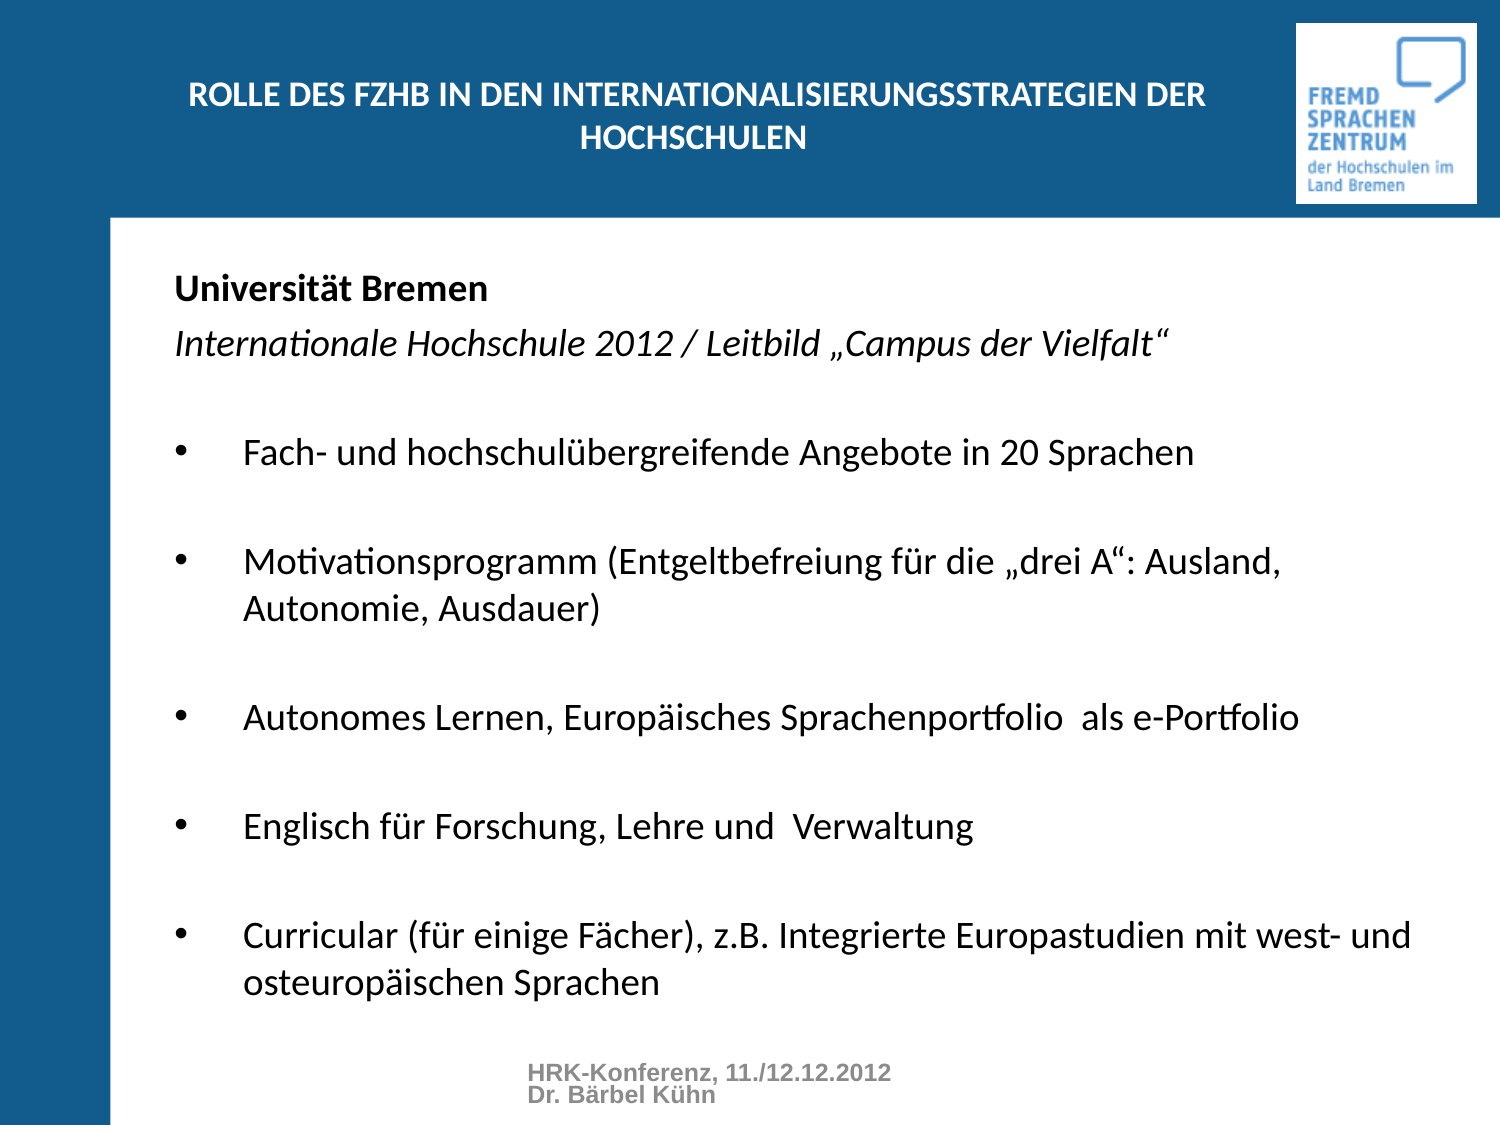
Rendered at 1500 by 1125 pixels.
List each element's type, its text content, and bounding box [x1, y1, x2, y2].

picture [1296, 23, 1477, 204]
footer HRK-Konferenz, 11./12.12.2012 Dr. Bärbel Kühn [512, 1042, 988, 1103]
list Universität Bremen Internationale Hochschule 2012 / Leitbild „Campus der Vielfalt“ Fach- und hochschulübergreifende Angebote in 20 Sprachen Motivationsprogramm (Entgeltbefreiung für die „drei A“: Ausland, Autonomie, Ausdauer) Autonomes Lernen, Europäisches Sprachenportfolio als e-Portfolio Englisch für Forschung, Lehre und Verwaltung Curricular (für einige Fächer), z.B. Integrierte Europastudien mit west- und osteuropäischen Sprachen [159, 255, 1447, 1012]
title ROLLE DES FZHB IN DEN INTERNATIONALISIERUNGSSTRATEGIEN DER HOCHSCHULEN [150, 20, 1238, 208]
